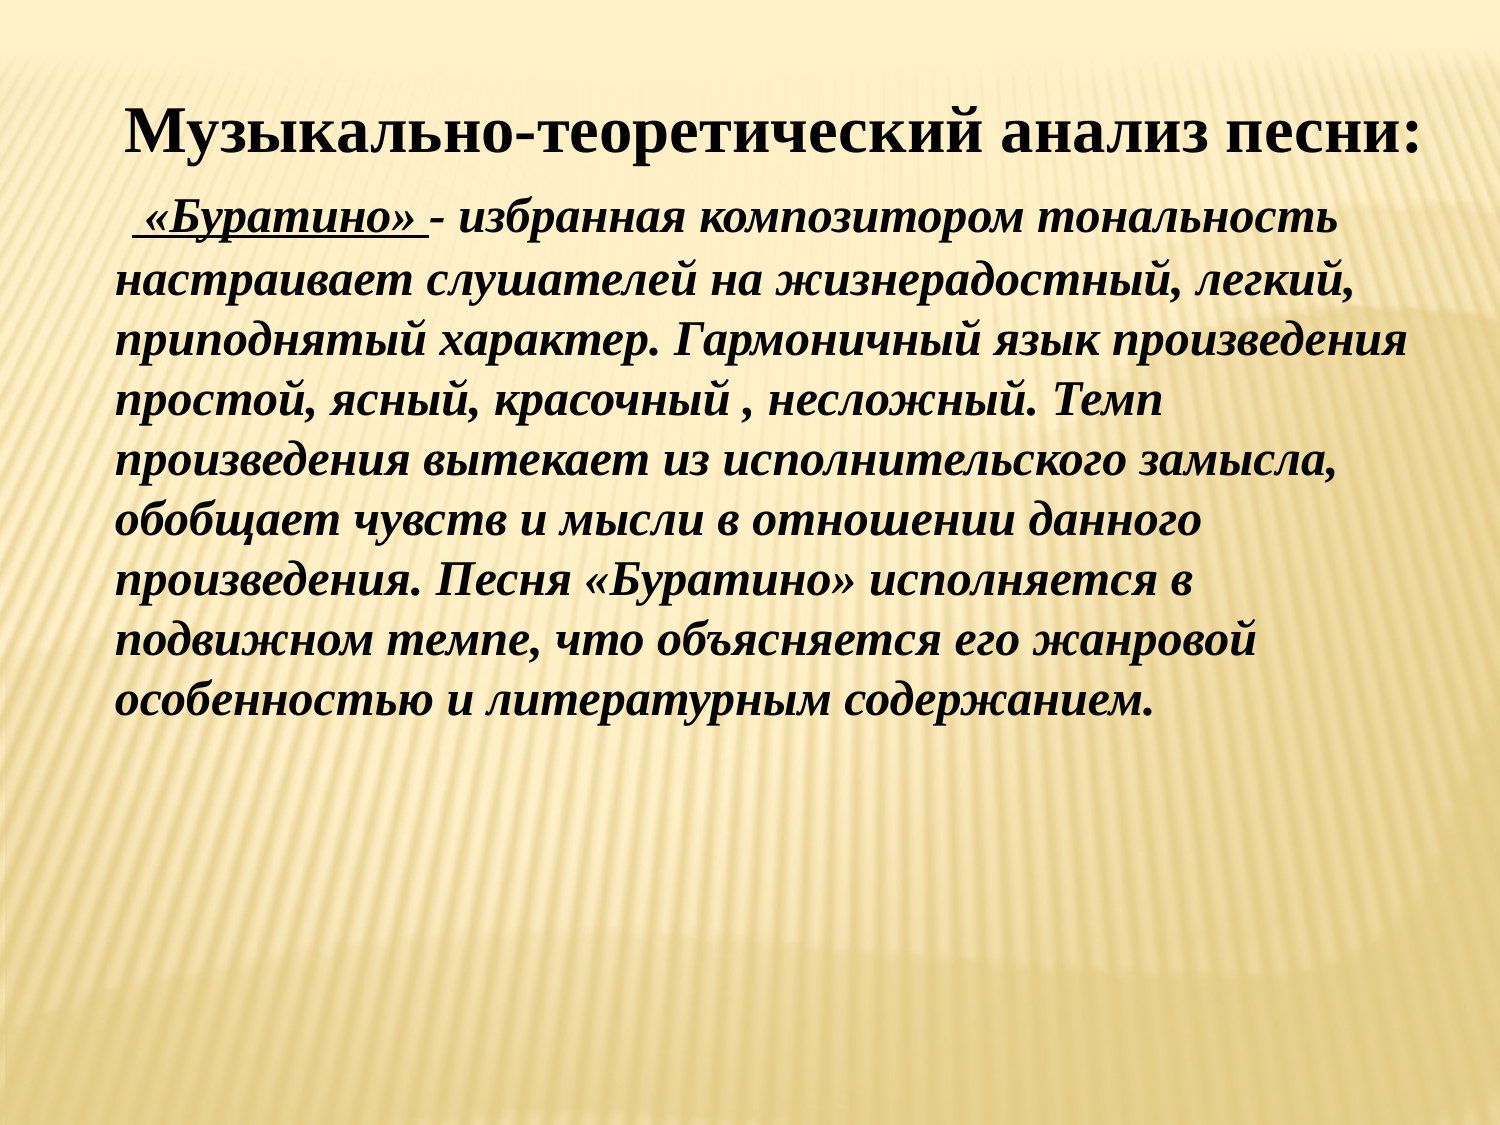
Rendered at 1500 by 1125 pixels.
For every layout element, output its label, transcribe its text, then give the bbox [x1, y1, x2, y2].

text_box Музыкально-теоретический анализ песни: «Буратино» - избранная композитором тональность настраивает слушателей на жизнерадостный, легкий, приподнятый характер. Гармоничный язык произведения простой, ясный, красочный , несложный. Темп произведения вытекает из исполнительского замысла, обобщает чувств и мысли в отношении данного произведения. Песня «Буратино» исполняется в подвижном темпе, что объясняется его жанровой особенностью и литературным содержанием. [100, 78, 1471, 733]
